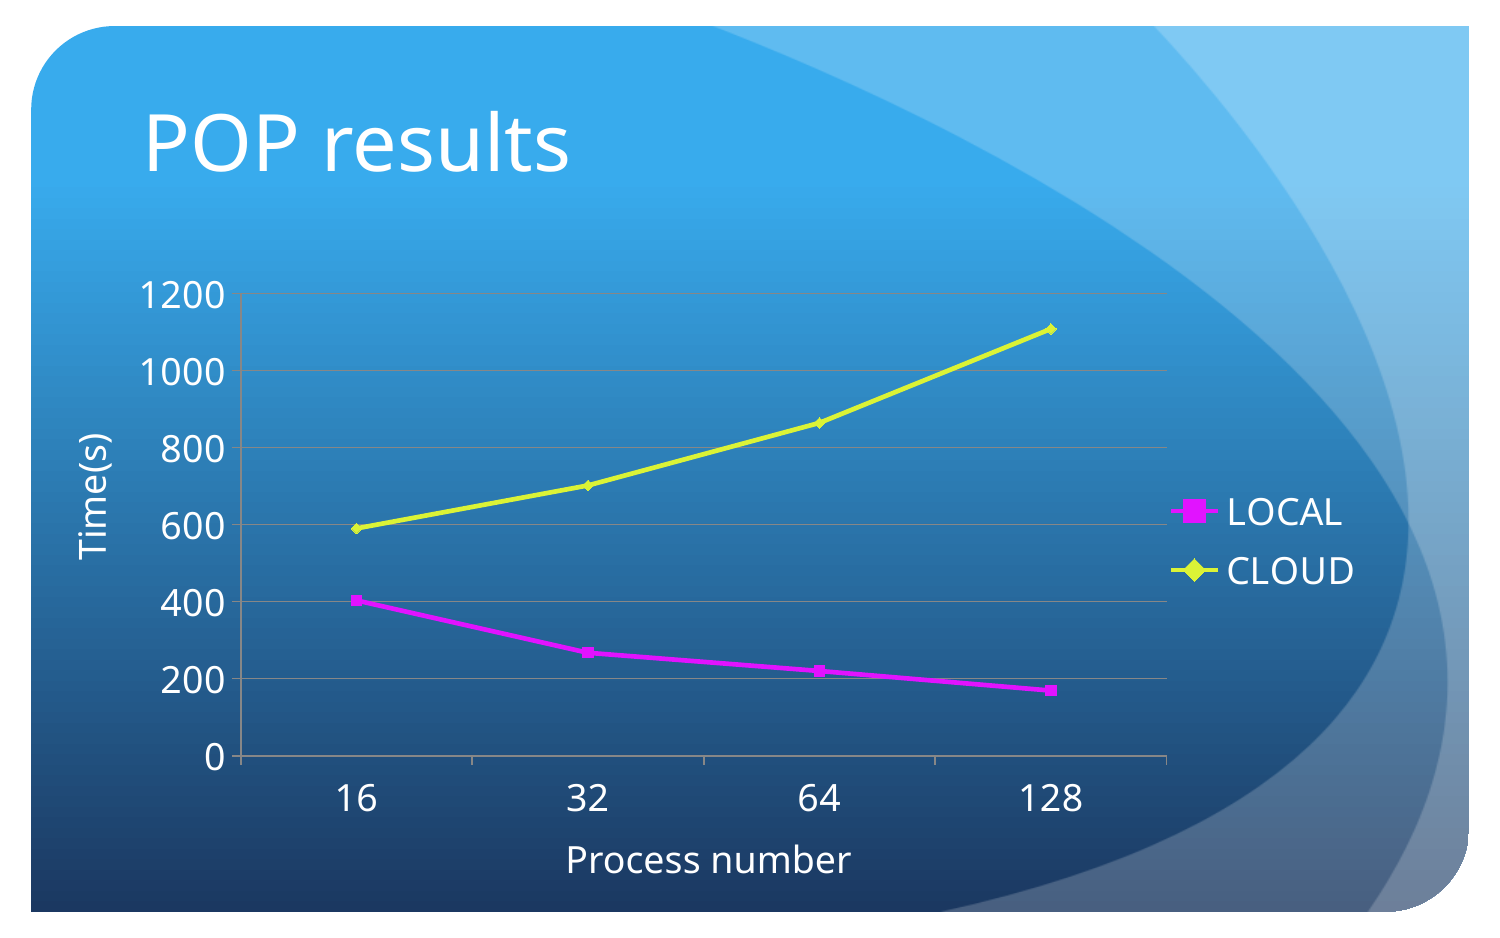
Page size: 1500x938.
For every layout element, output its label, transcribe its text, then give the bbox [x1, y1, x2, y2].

title POP results [127, 51, 1373, 196]
text_box Time(s) [61, 433, 136, 576]
picture [24, 25, 1473, 912]
chart [136, 252, 1382, 829]
text_box Process number [550, 829, 867, 888]
